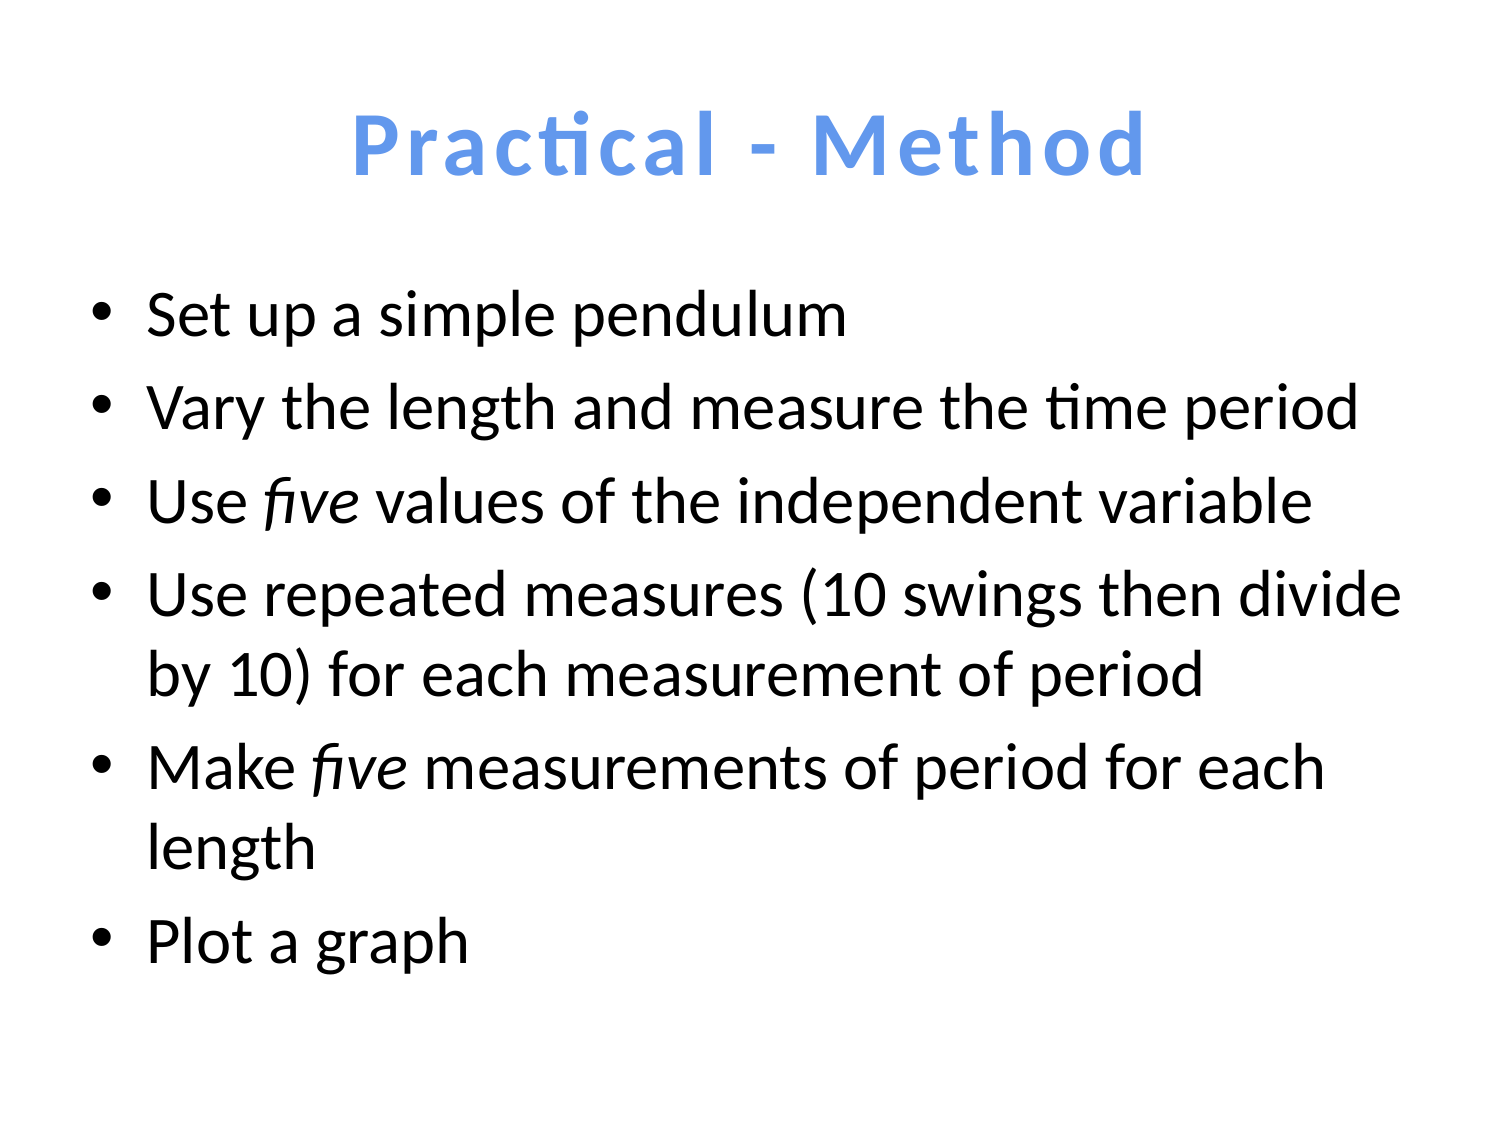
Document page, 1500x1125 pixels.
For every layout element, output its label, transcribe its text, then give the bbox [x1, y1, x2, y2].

list Set up a simple pendulum Vary the length and measure the time period Use five values of the independent variable Use repeated measures (10 swings then divide by 10) for each measurement of period Make five measurements of period for each length Plot a graph [75, 262, 1425, 1005]
title Practical - Method [75, 45, 1425, 233]
